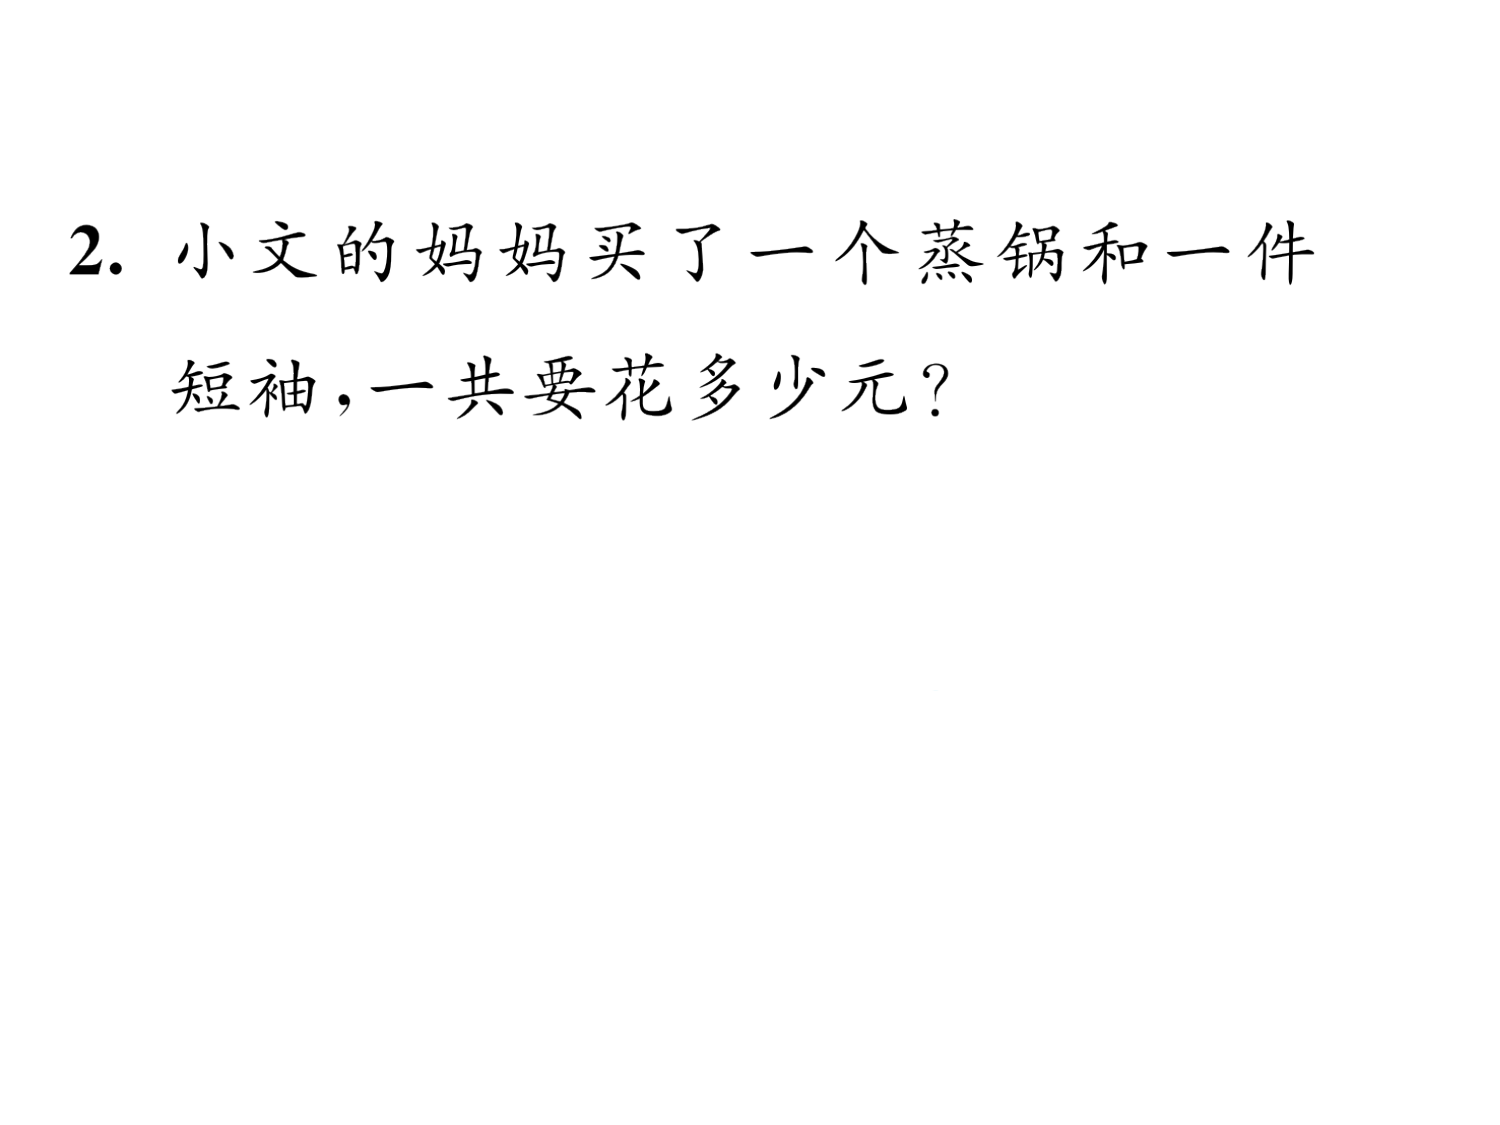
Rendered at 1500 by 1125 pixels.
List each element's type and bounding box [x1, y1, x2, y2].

picture [64, 148, 1483, 782]
